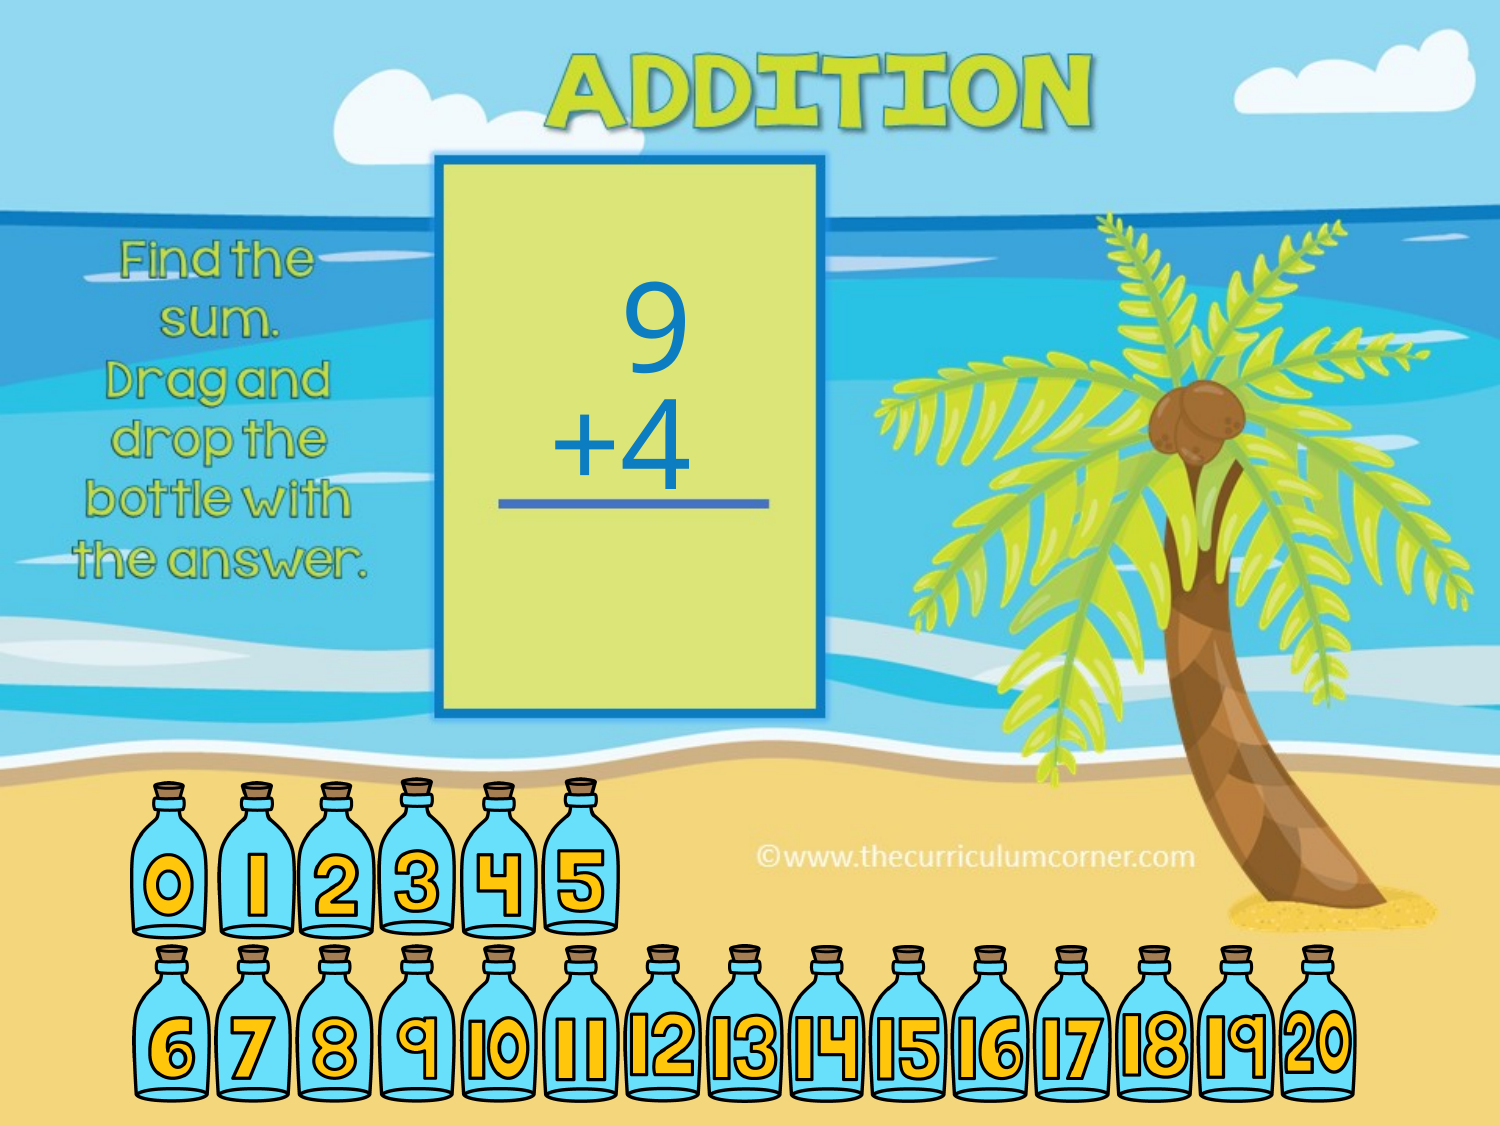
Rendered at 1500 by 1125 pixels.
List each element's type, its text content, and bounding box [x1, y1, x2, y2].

text_box 9 +4 [534, 273, 707, 522]
picture [0, 0, 1500, 1125]
